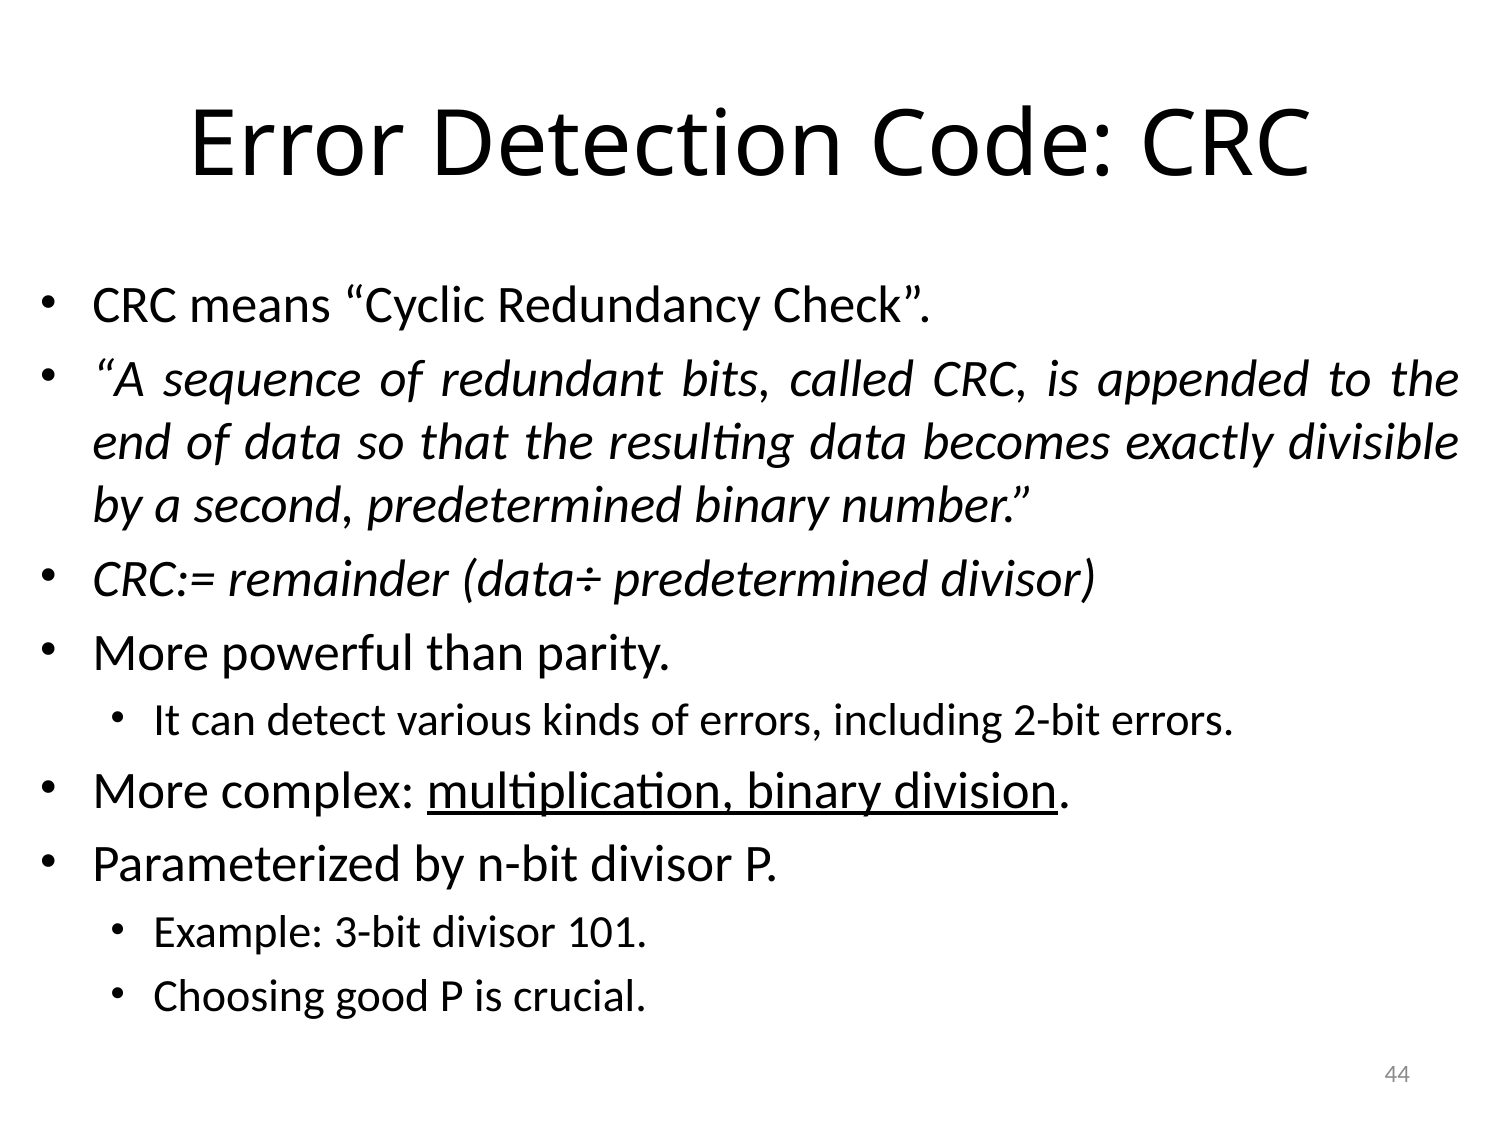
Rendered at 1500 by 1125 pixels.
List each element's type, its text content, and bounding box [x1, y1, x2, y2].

title Error Detection Code: CRC [75, 45, 1425, 233]
slide_number 44 [1074, 1042, 1425, 1103]
list CRC means “Cyclic Redundancy Check”. “A sequence of redundant bits, called CRC, is appended to the end of data so that the resulting data becomes exactly divisible by a second, predetermined binary number.” CRC:= remainder (data÷ predetermined divisor) More powerful than parity. It can detect various kinds of errors, including 2-bit errors. More complex: multiplication, binary division. Parameterized by n-bit divisor P. Example: 3-bit divisor 101. Choosing good P is crucial. [24, 262, 1475, 1038]
